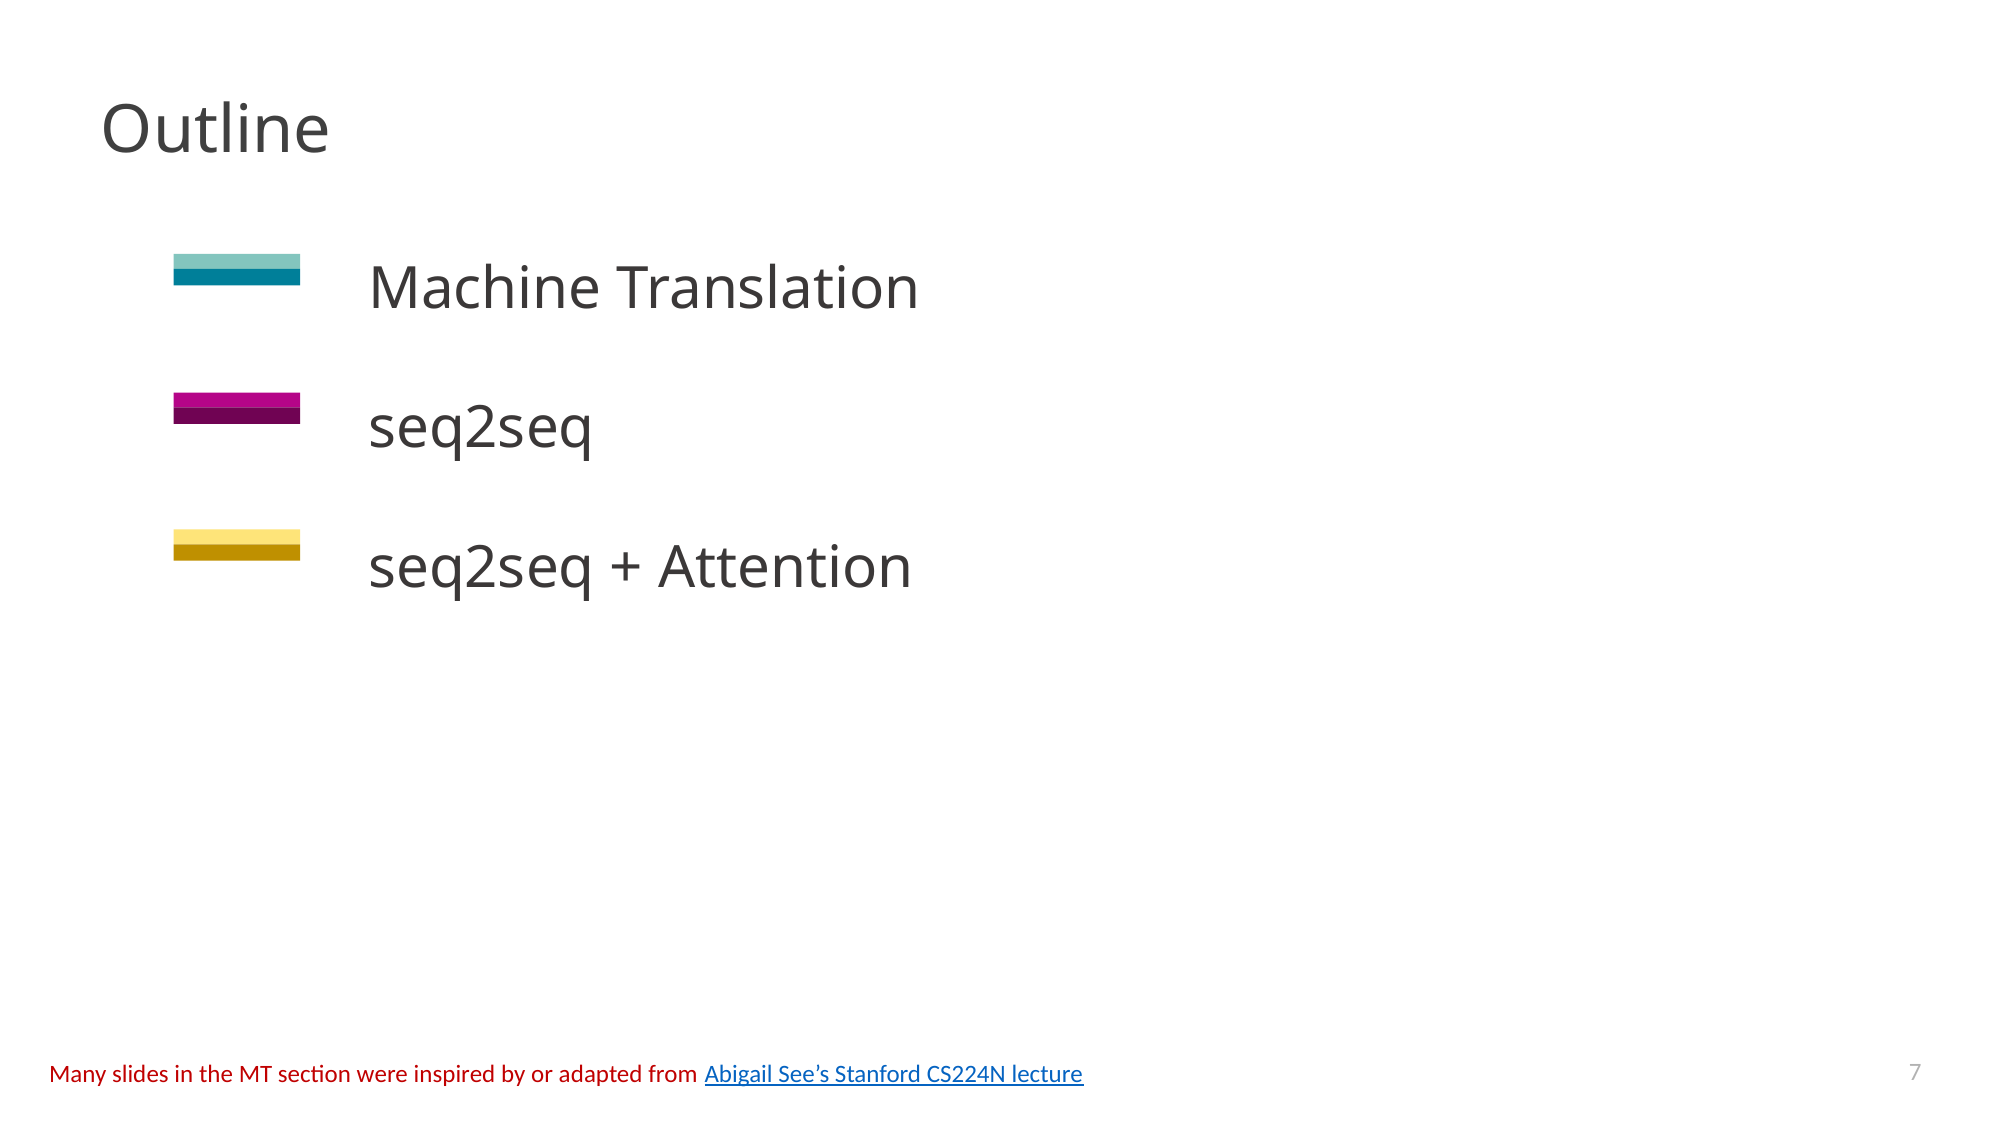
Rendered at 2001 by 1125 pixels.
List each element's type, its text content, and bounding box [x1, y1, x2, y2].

text_box [173, 392, 301, 406]
text_box Machine Translation seq2seq seq2seq + Attention [353, 172, 1344, 867]
text_box [173, 253, 301, 268]
text_box [173, 268, 301, 286]
slide_number 7 [1486, 1040, 1937, 1101]
text_box Outline [86, 77, 812, 173]
text_box [173, 543, 301, 562]
text_box Many slides in the MT section were inspired by or adapted from Abigail See’s Stanford CS224N lecture [34, 1049, 1558, 1095]
text_box [173, 528, 301, 543]
text_box [173, 406, 301, 425]
